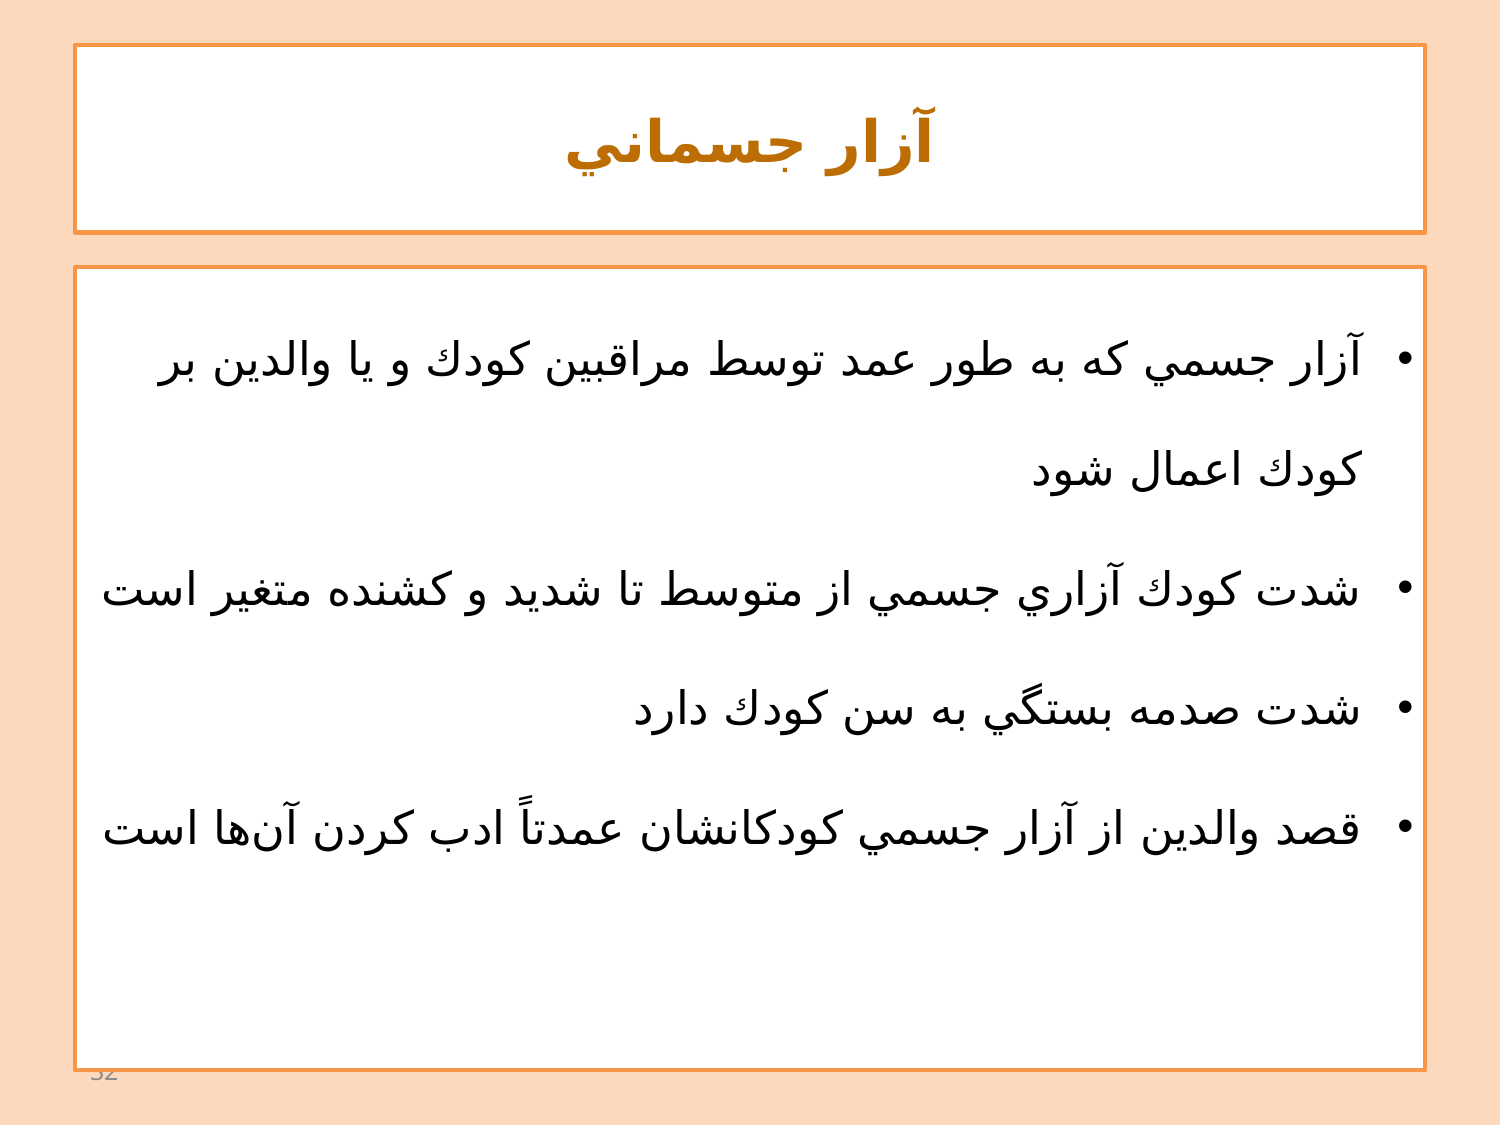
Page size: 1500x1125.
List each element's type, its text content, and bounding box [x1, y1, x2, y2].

list آزار جسمي كه به طور عمد توسط مراقبين كودك و يا والدين بر كودك اعمال شود شدت كودك آزاري جسمي از متوسط تا شديد و كشنده متغير است شدت صدمه بستگي به سن كودك دارد قصد والدين از آزار جسمي كودكانشان عمدتاً ادب كردن آن‌ها است [73, 265, 1427, 1072]
slide_number 32 [75, 1042, 425, 1103]
title آزار جسماني [73, 43, 1427, 235]
